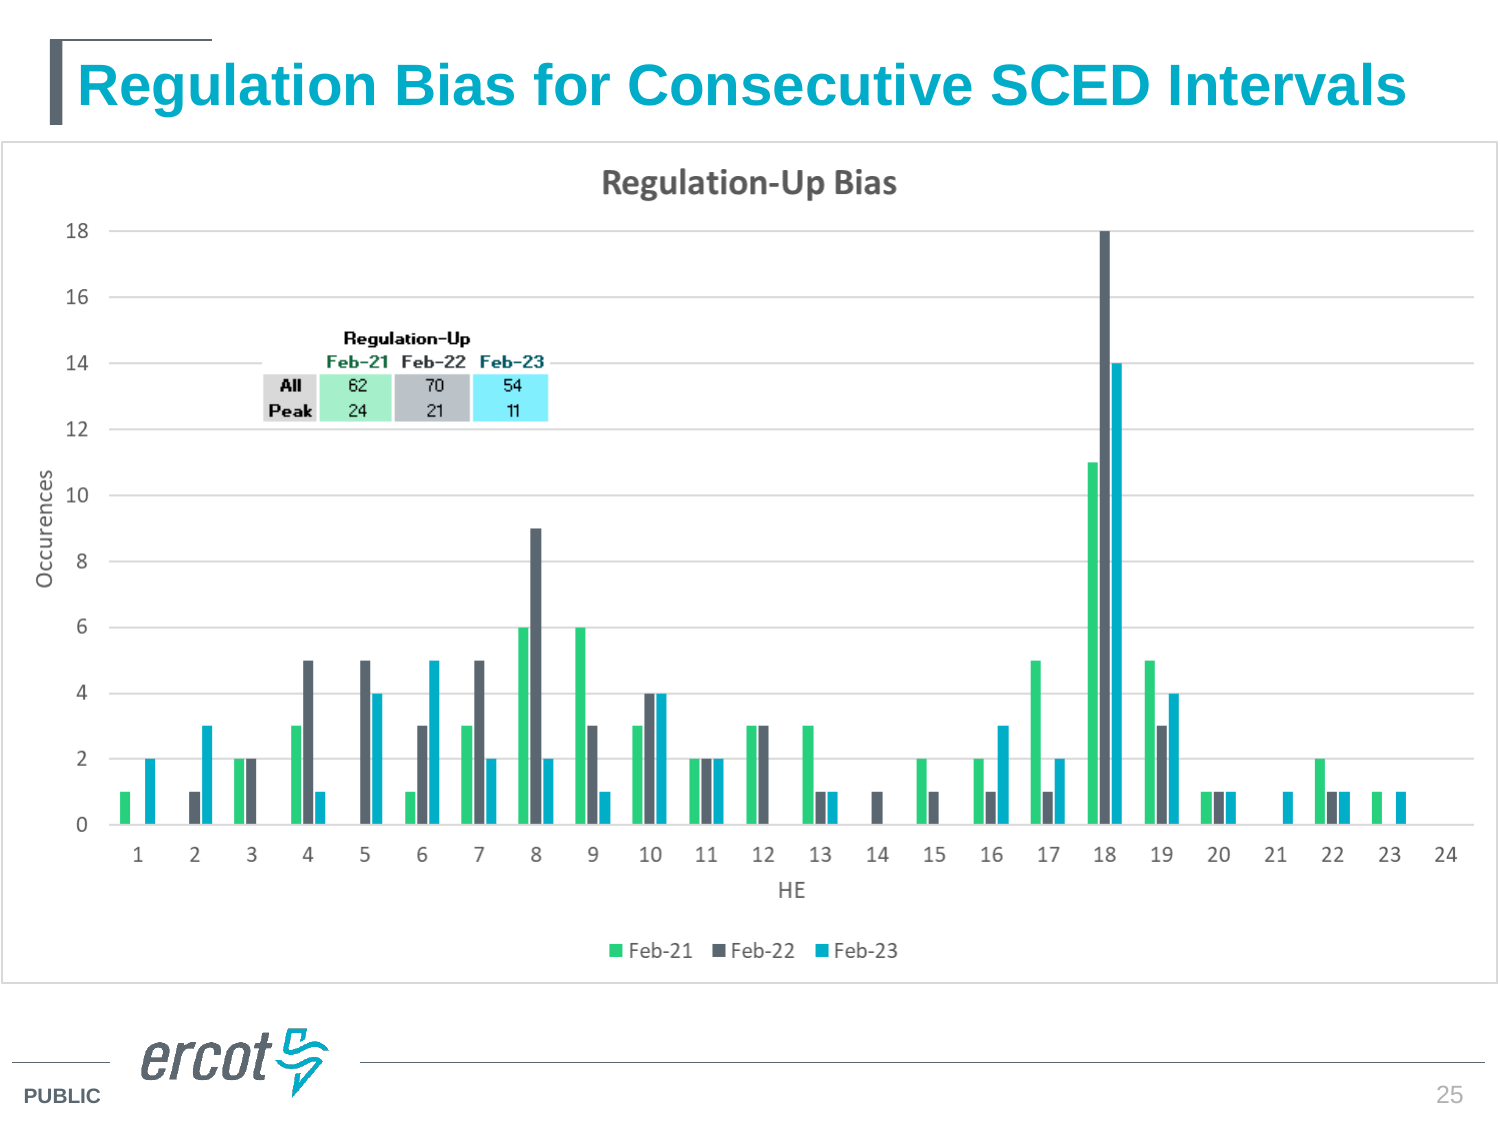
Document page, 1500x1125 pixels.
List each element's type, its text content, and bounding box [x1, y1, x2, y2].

picture [1, 141, 1499, 984]
slide_number 25 [1412, 1076, 1488, 1112]
title Regulation Bias for Consecutive SCED Intervals [62, 39, 1450, 125]
picture [137, 1024, 332, 1100]
